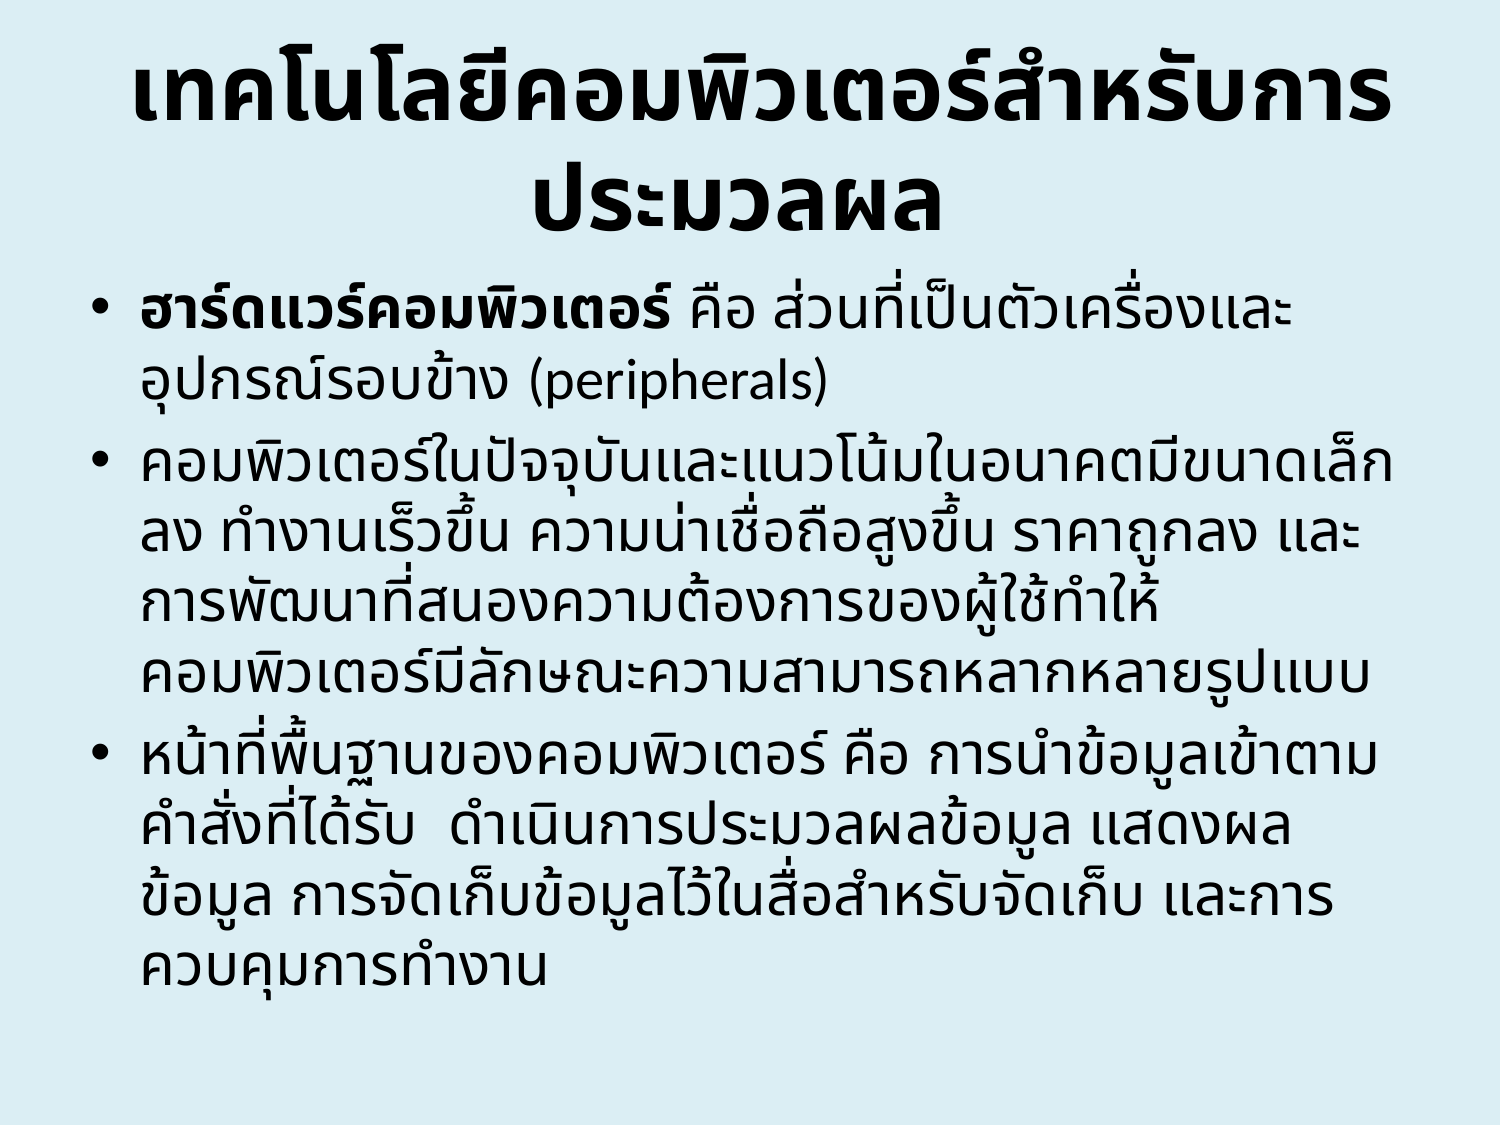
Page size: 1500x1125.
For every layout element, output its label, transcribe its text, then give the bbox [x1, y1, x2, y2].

title เทคโนโลยีคอมพิวเตอร์สำหรับการประมวลผล [75, 45, 1425, 233]
list ฮาร์ดแวร์คอมพิวเตอร์ คือ ส่วนที่เป็นตัวเครื่องและอุปกรณ์รอบข้าง (peripherals) คอมพิวเตอร์ในปัจจุบันและแนวโน้มในอนาคตมีขนาดเล็กลง ทำงานเร็วขึ้น ความน่าเชื่อถือสูงขึ้น ราคาถูกลง และการพัฒนาที่สนองความต้องการของผู้ใช้ทำให้คอมพิวเตอร์มีลักษณะความสามารถหลากหลายรูปแบบ หน้าที่พื้นฐานของคอมพิวเตอร์ คือ การนำข้อมูลเข้าตามคำสั่งที่ได้รับ ดำเนินการประมวลผลข้อมูล แสดงผลข้อมูล การจัดเก็บข้อมูลไว้ในสื่อสำหรับจัดเก็บ และการควบคุมการทำงาน [75, 262, 1425, 1005]
